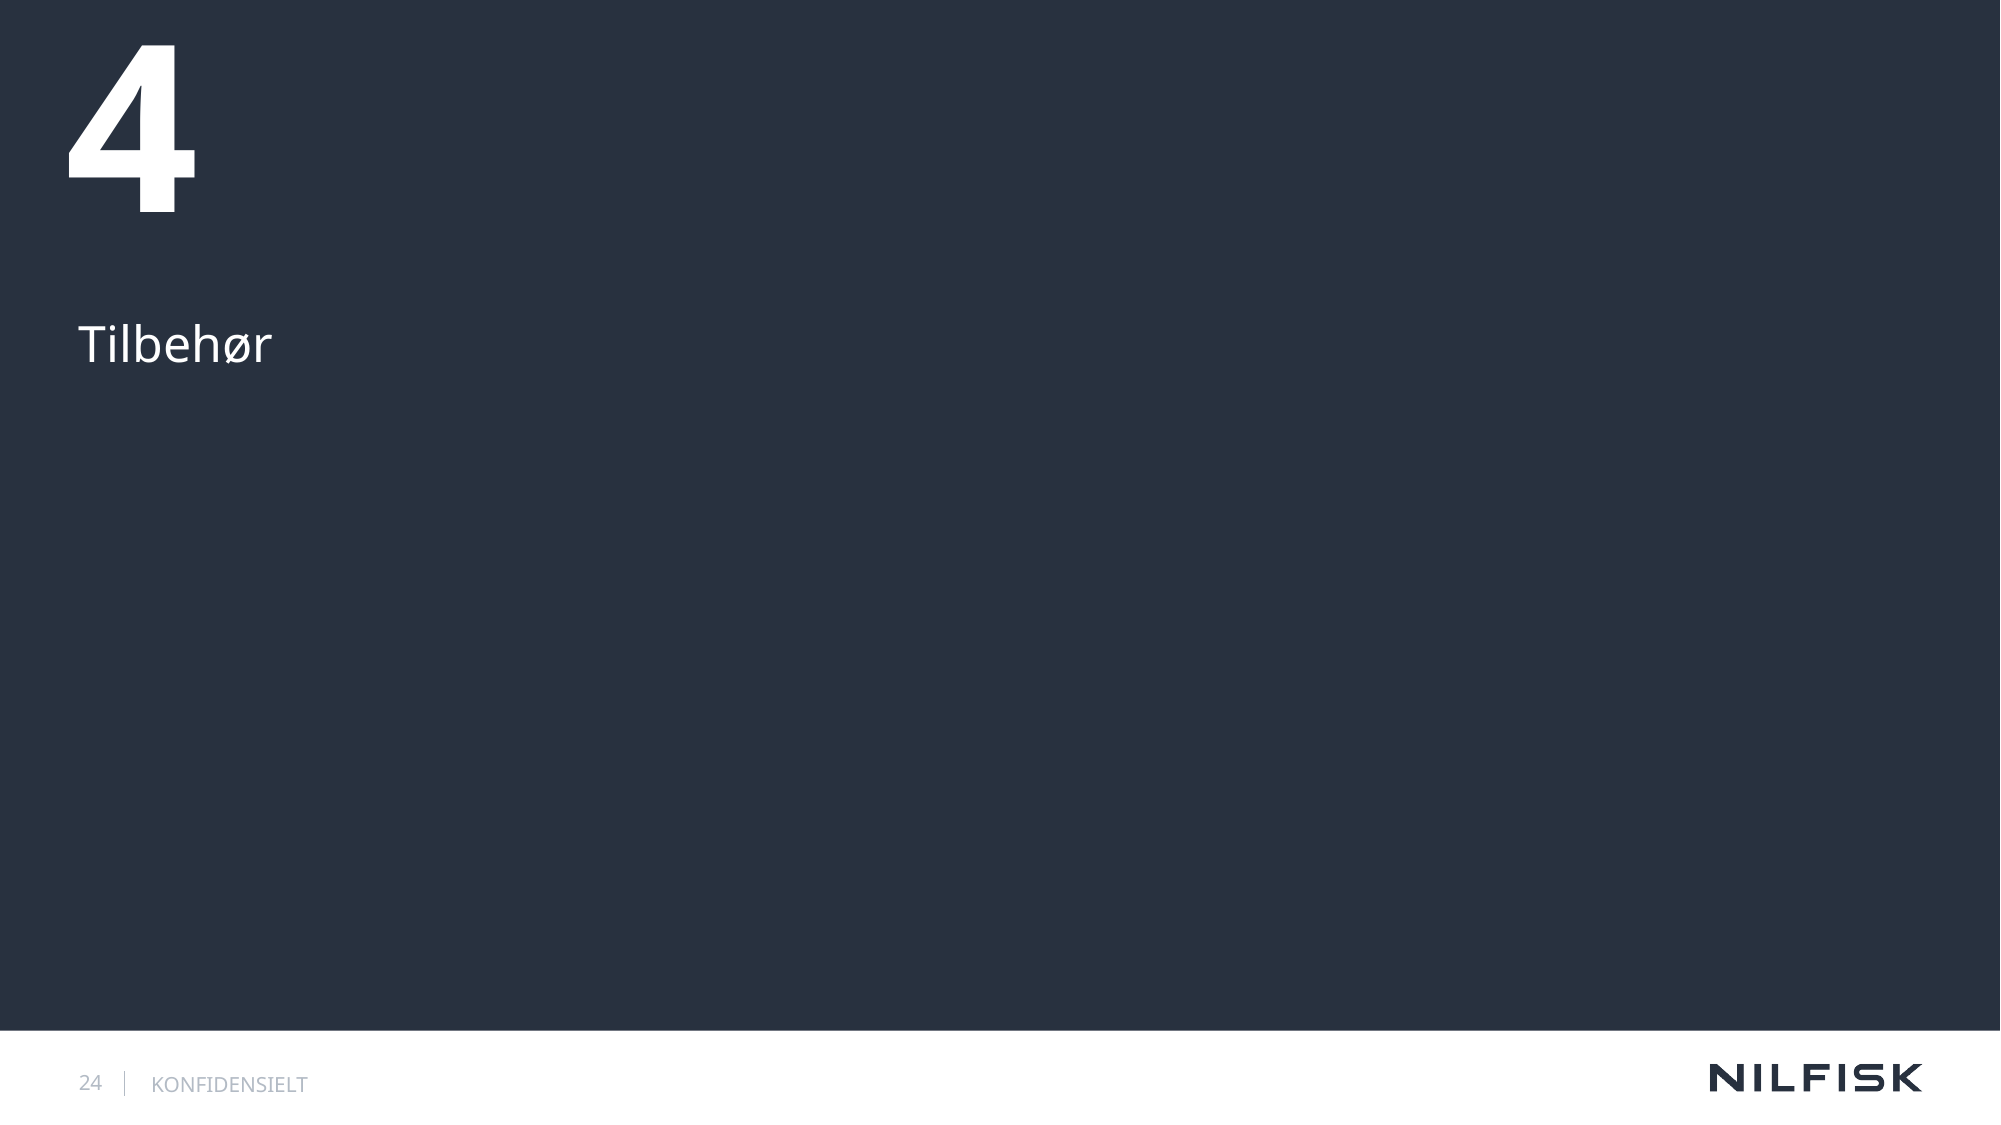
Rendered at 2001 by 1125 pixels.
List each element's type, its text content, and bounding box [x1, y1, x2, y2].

footer KONFIDENSIELT [151, 1071, 494, 1097]
slide_number 24 [78, 1071, 123, 1097]
picture [1676, 1031, 1956, 1125]
title 4 [0, 0, 2000, 1031]
list Tilbehør [78, 312, 823, 863]
